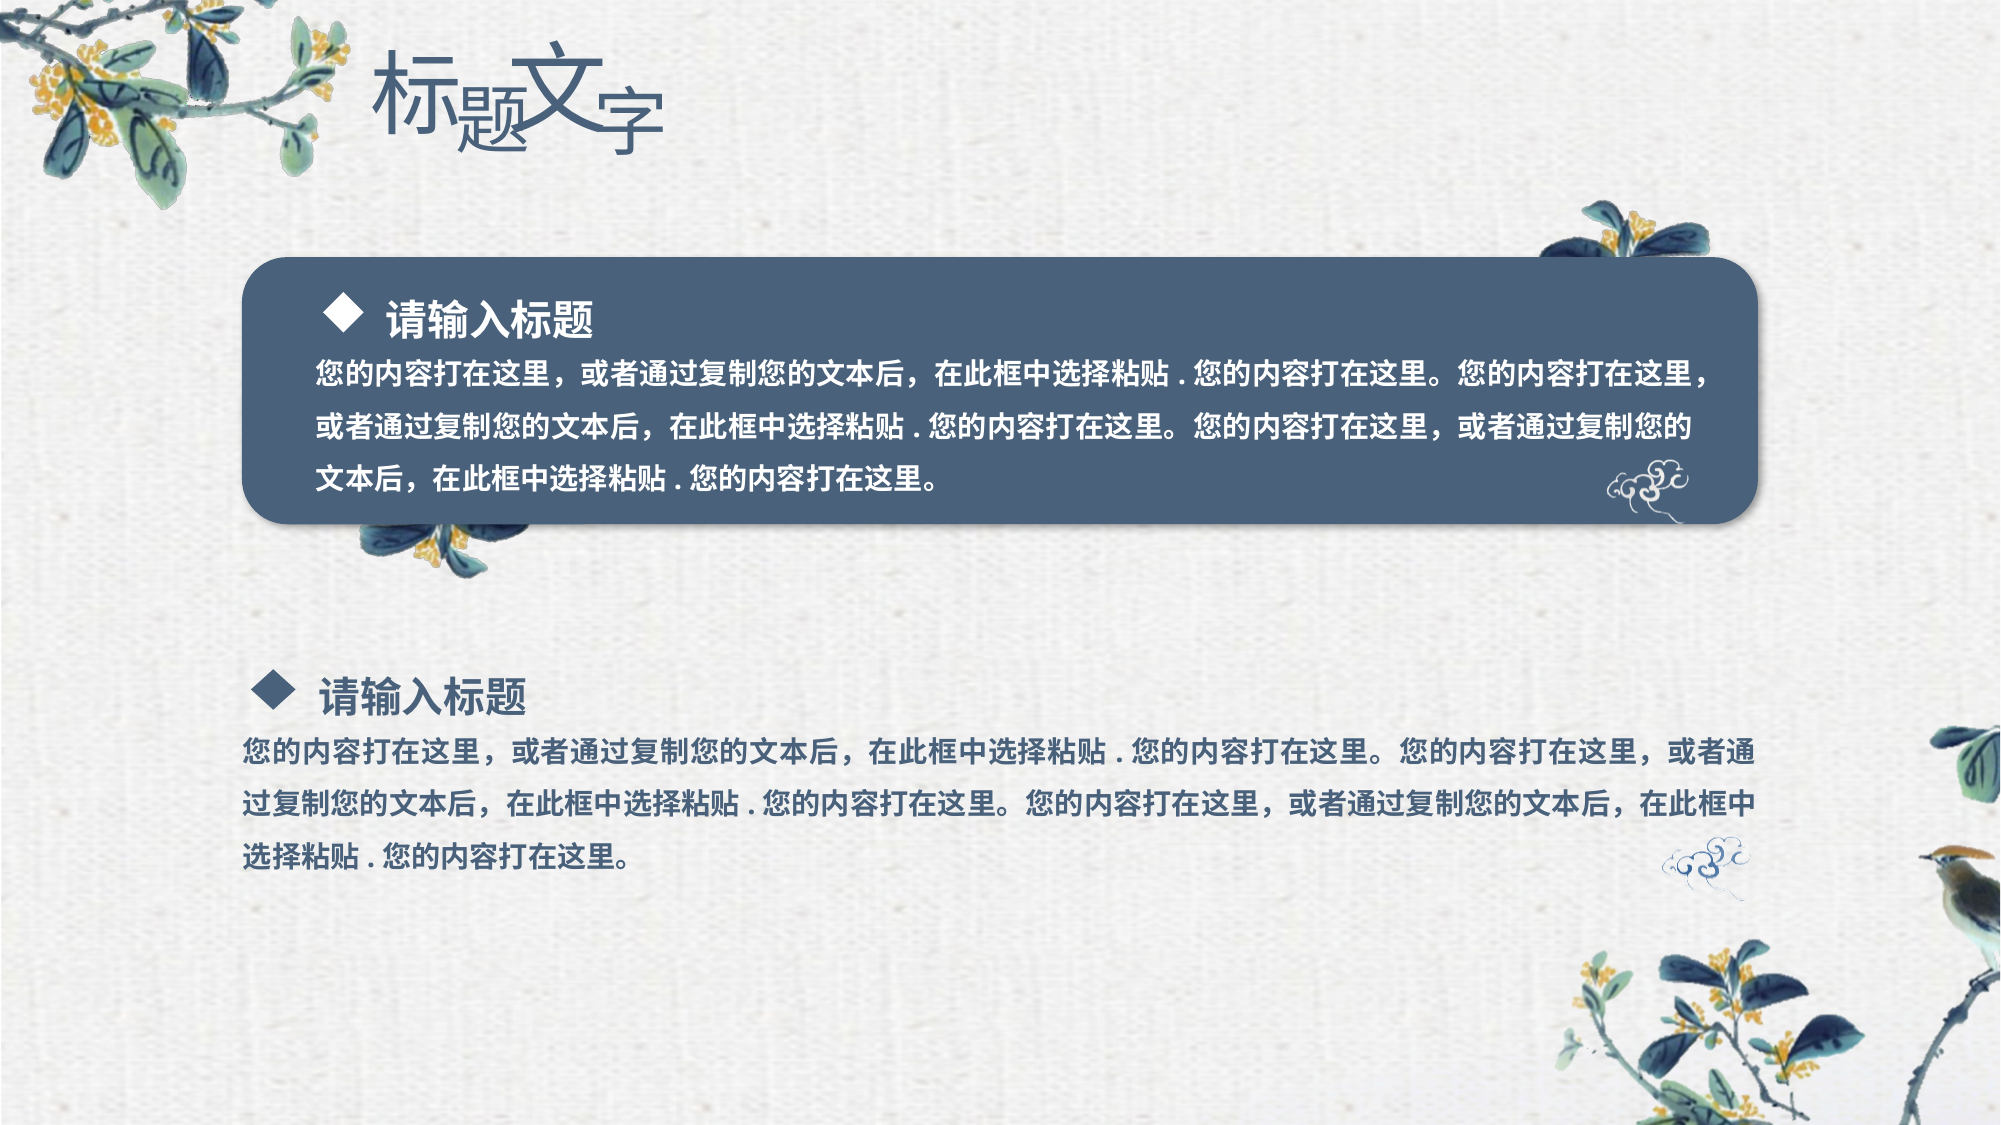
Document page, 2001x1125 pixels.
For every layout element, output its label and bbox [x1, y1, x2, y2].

text_box [242, 663, 1757, 945]
picture [0, 0, 2001, 1125]
text_box [315, 286, 1694, 568]
text_box [1694, 257, 1758, 525]
text_box [241, 257, 1529, 525]
